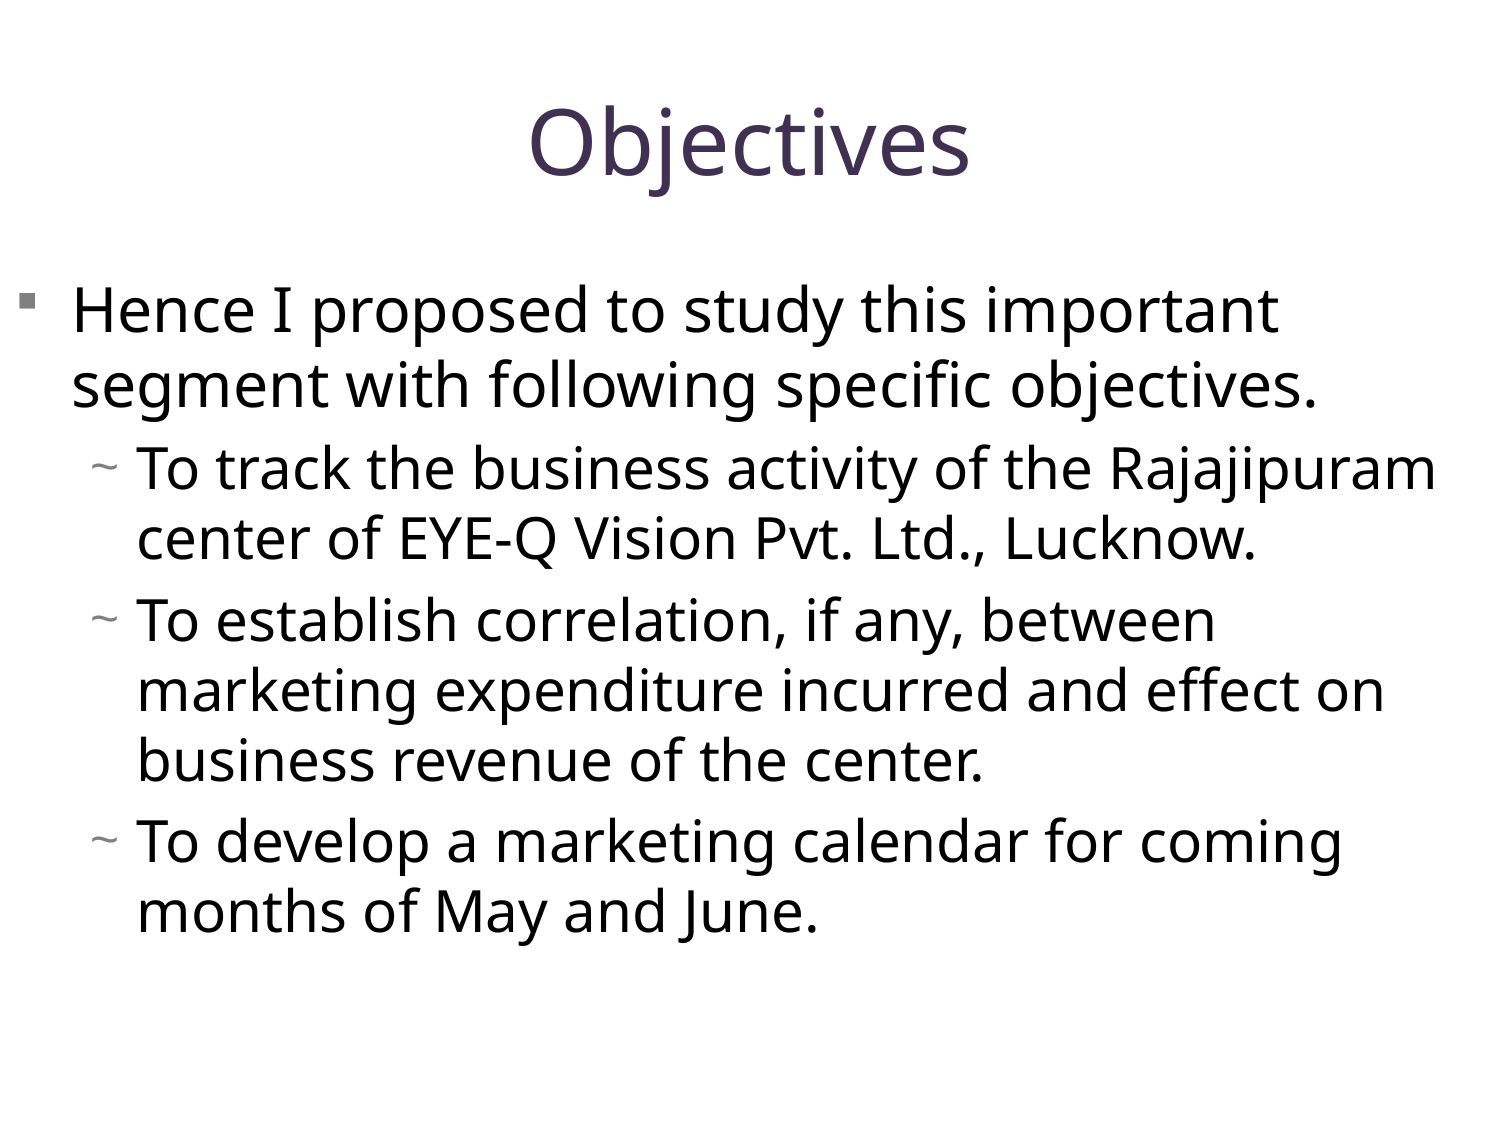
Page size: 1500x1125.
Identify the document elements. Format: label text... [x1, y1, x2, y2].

title Objectives [75, 45, 1425, 233]
list Hence I proposed to study this important segment with following specific objectives. To track the business activity of the Rajajipuram center of EYE-Q Vision Pvt. Ltd., Lucknow. To establish correlation, if any, between marketing expenditure incurred and effect on business revenue of the center. To develop a marketing calendar for coming months of May and June. [0, 262, 1500, 1005]
